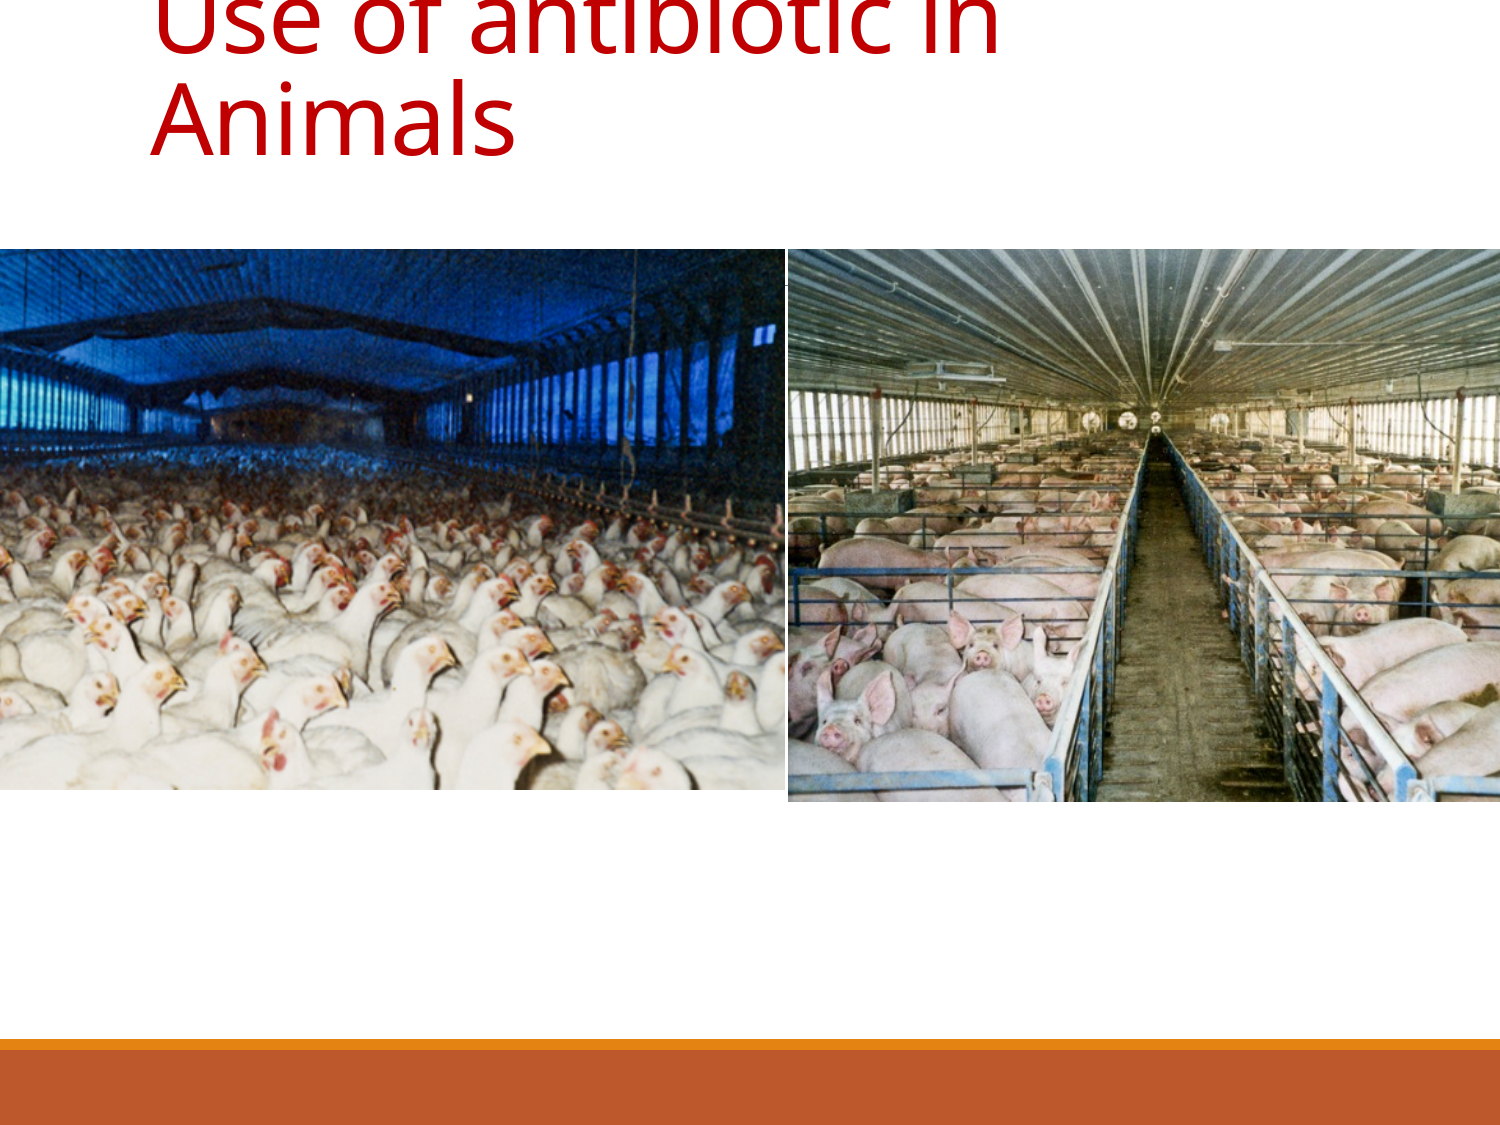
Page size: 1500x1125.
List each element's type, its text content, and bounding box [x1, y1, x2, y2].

picture [787, 249, 1500, 803]
picture [0, 249, 785, 790]
title Use of antibiotic in Animals [135, 47, 1373, 247]
